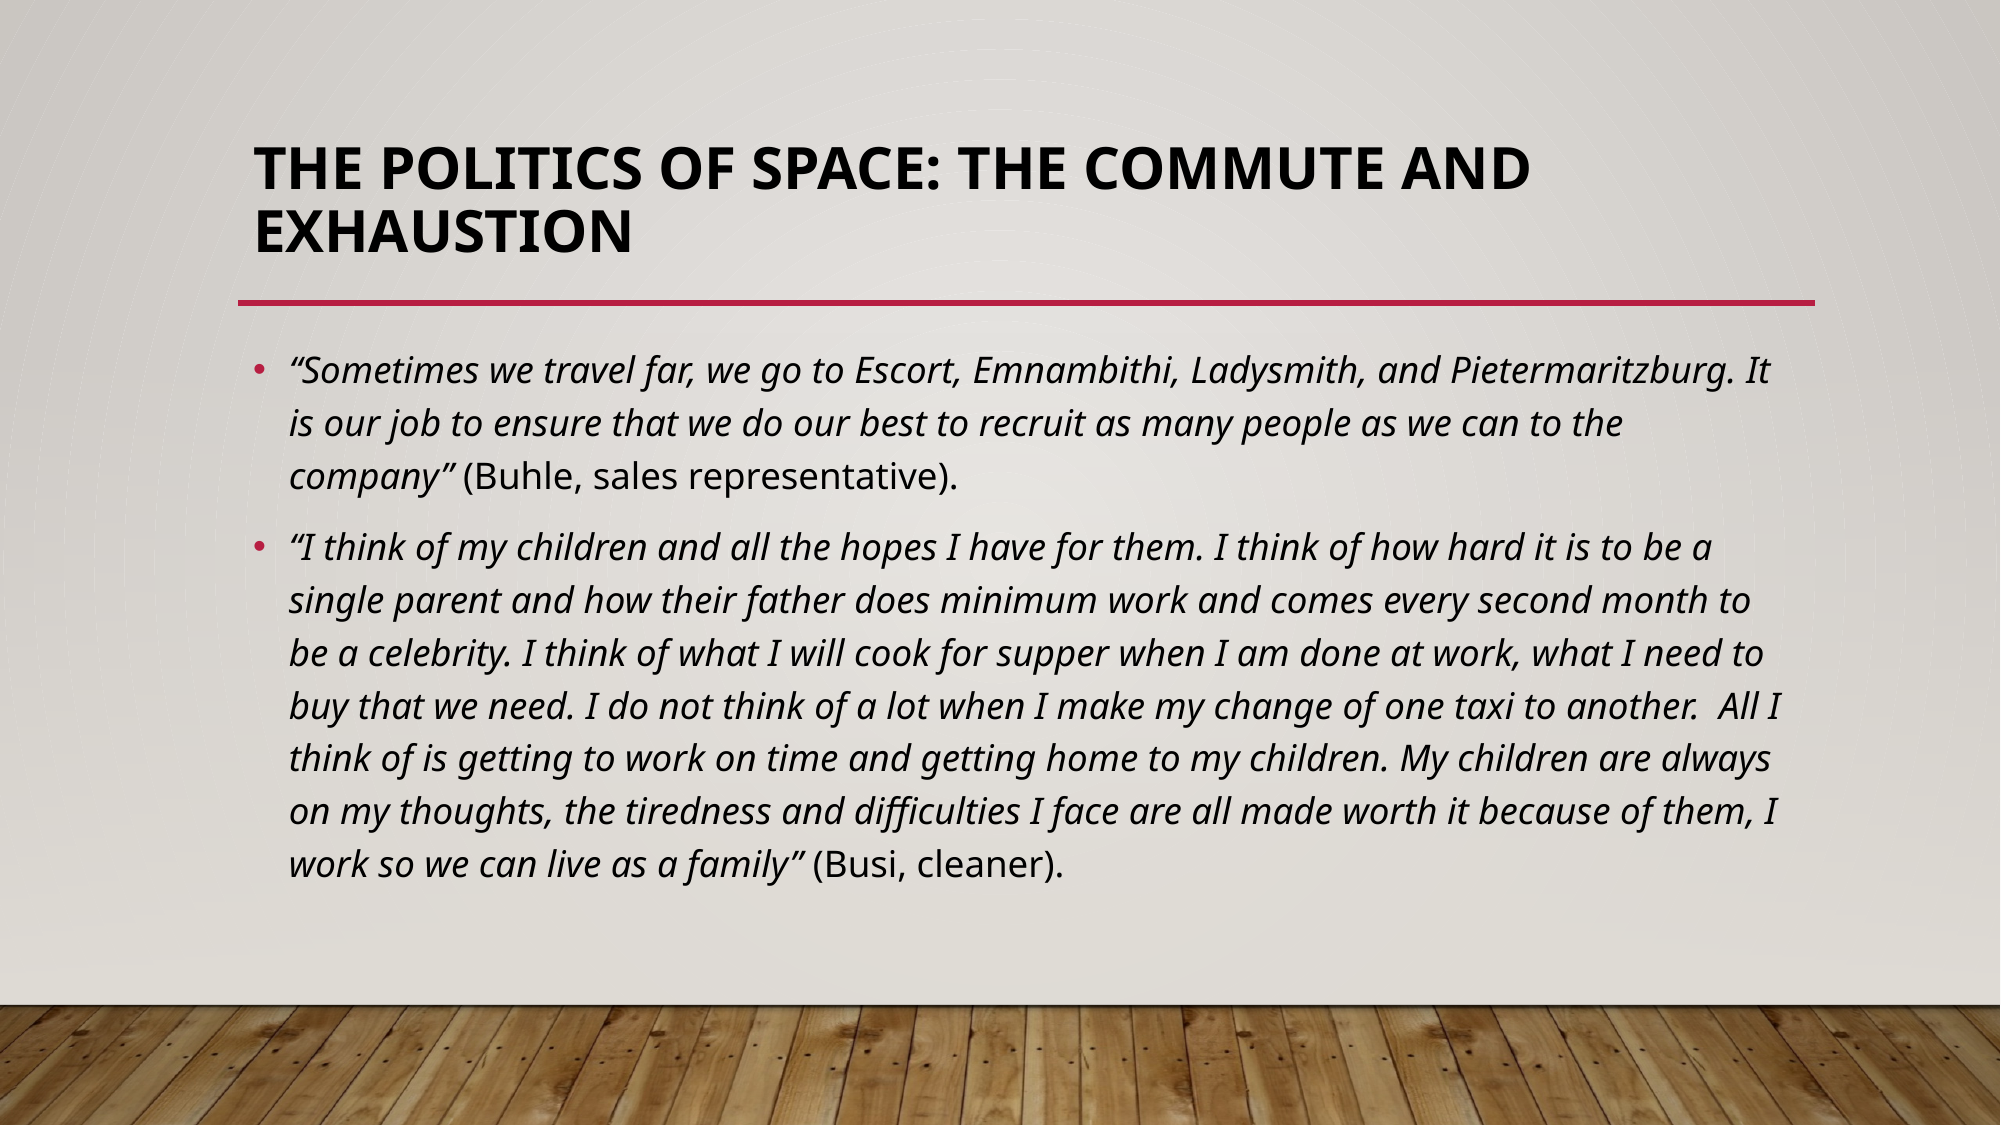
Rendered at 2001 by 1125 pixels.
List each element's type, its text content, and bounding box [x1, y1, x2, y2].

list “Sometimes we travel far, we go to Escort, Emnambithi, Ladysmith, and Pietermaritzburg. It is our job to ensure that we do our best to recruit as many people as we can to the company” (Buhle, sales representative). “I think of my children and all the hopes I have for them. I think of how hard it is to be a single parent and how their father does minimum work and comes every second month to be a celebrity. I think of what I will cook for supper when I am done at work, what I need to buy that we need. I do not think of a lot when I make my change of one taxi to another. All I think of is getting to work on time and getting home to my children. My children are always on my thoughts, the tiredness and difficulties I face are all made worth it because of them, I work so we can live as a family” (Busi, cleaner). [238, 330, 1814, 897]
picture [0, 1005, 2000, 1125]
title The politics of space: the commute and exhaustion [238, 131, 1814, 305]
